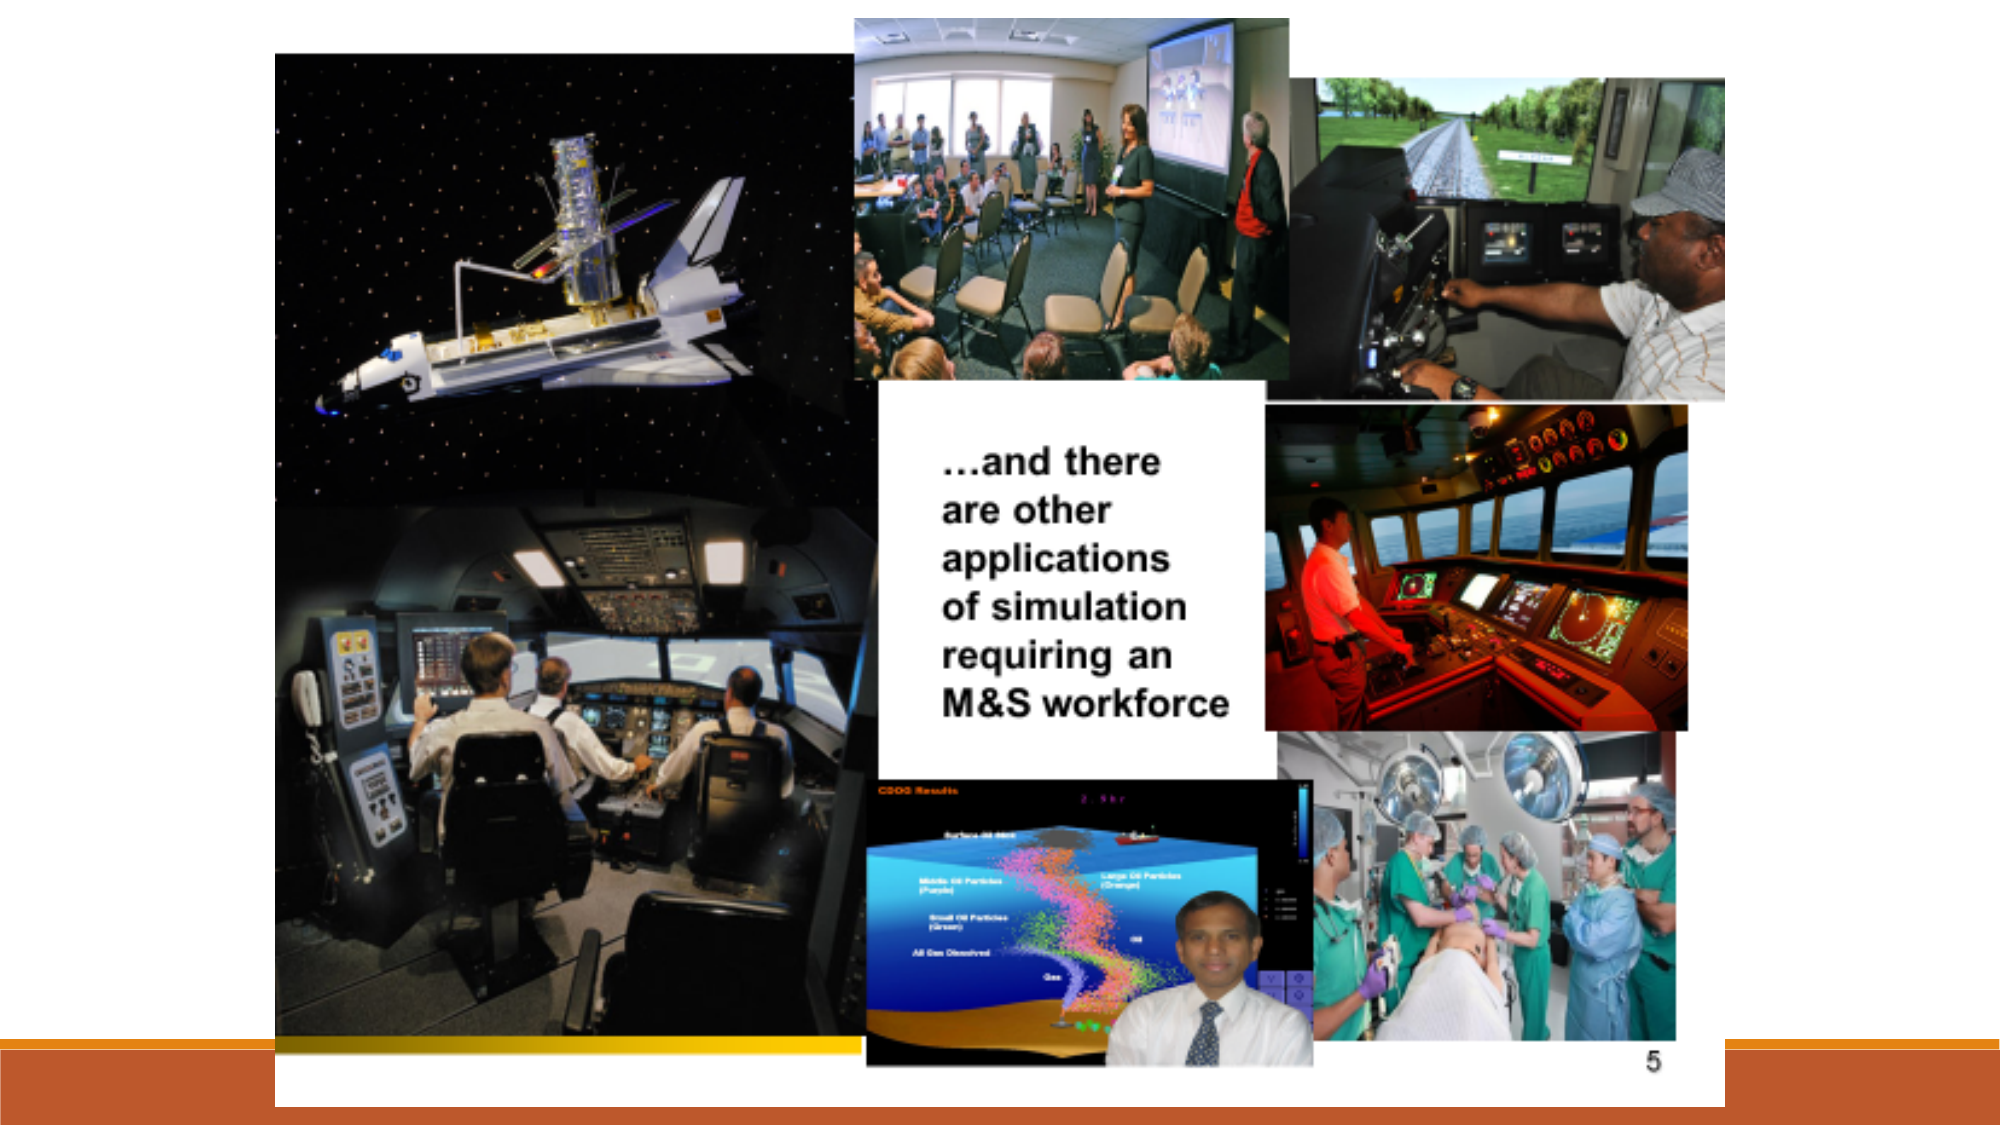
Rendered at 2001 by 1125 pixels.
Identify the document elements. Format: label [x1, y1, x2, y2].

picture [274, 18, 1726, 1107]
